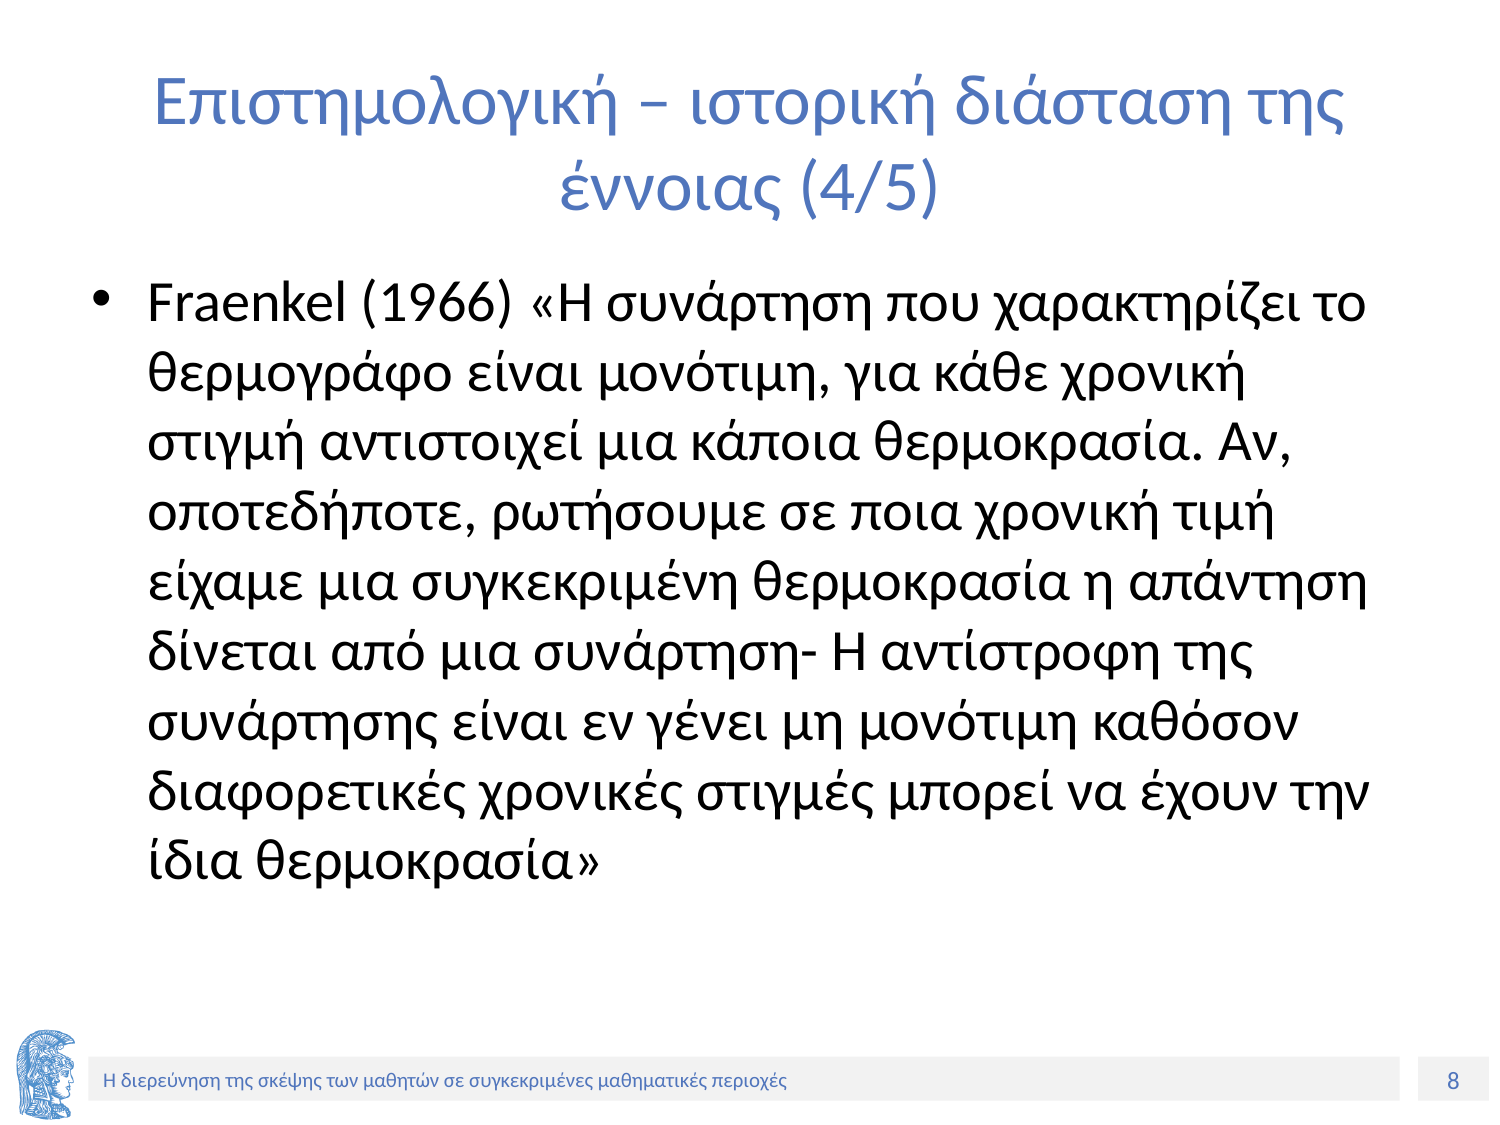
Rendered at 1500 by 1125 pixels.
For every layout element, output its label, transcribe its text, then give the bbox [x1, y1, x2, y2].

title Επιστημολογική – ιστορική διάσταση της έννοιας (4/5) [75, 45, 1425, 233]
picture [9, 1026, 81, 1120]
list Fraenkel (1966) «Η συνάρτηση που χαρακτηρίζει το θερμογράφο είναι μονότιμη, για κάθε χρονική στιγμή αντιστοιχεί μια κάποια θερμοκρασία. Αν, οποτεδήποτε, ρωτήσουμε σε ποια χρονική τιμή είχαμε μια συγκεκριμένη θερμοκρασία η απάντηση δίνεται από μια συνάρτηση- Η αντίστροφη της συνάρτησης είναι εν γένει μη μονότιμη καθόσον διαφορετικές χρονικές στιγμές μπορεί να έχουν την ίδια θερμοκρασία» [76, 255, 1427, 998]
